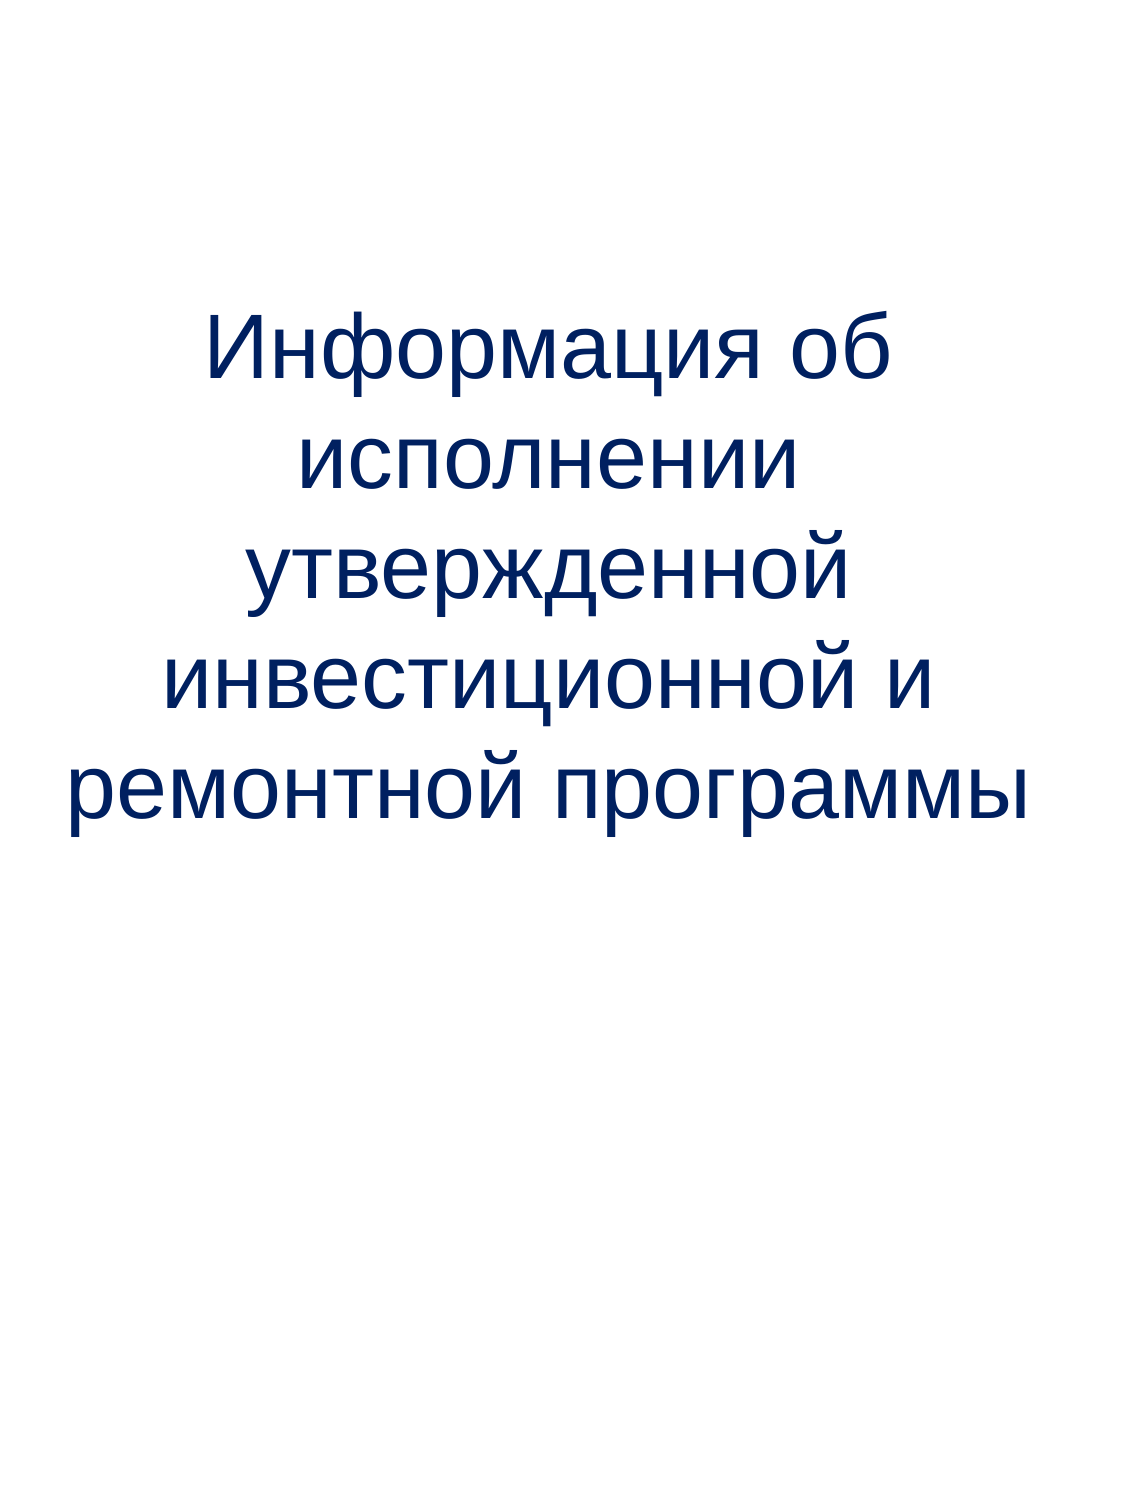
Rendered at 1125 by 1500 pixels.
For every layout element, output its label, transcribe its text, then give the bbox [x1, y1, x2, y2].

title Информация об исполнении утвержденной инвестиционной и ремонтной программы [42, 300, 1056, 824]
